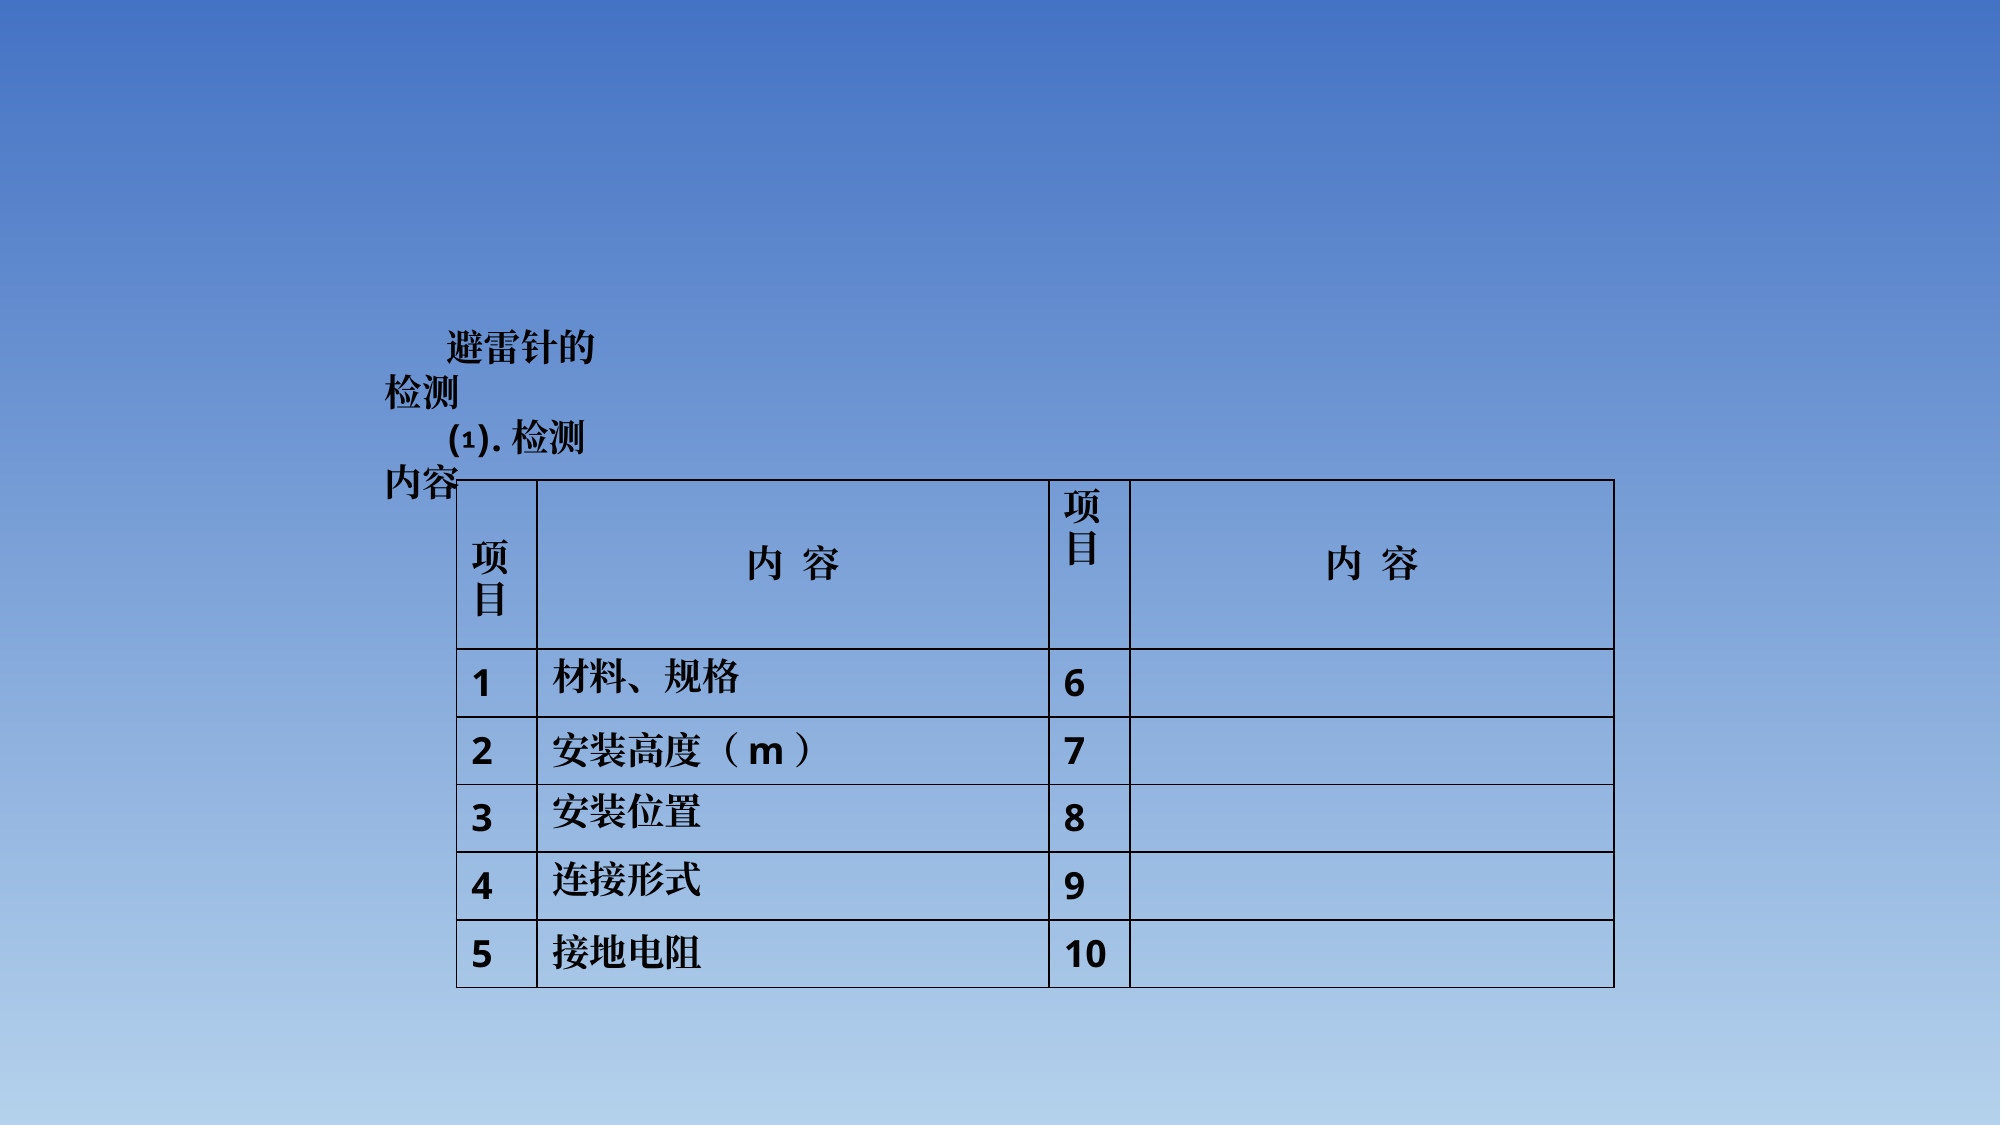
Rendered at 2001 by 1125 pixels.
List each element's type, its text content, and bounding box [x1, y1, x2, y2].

table_cell 7 [1050, 718, 1129, 784]
table_cell 2 [457, 718, 536, 784]
table_cell [1131, 718, 1613, 784]
table_header 内 容 [538, 481, 1048, 648]
table_header 项 目 [457, 481, 536, 648]
table_header 项 目 [1050, 481, 1129, 648]
table_cell 材料、规格 [538, 650, 1048, 716]
table_cell 5 [457, 921, 536, 987]
table_cell 4 [457, 853, 536, 919]
table_cell 连接形式 [538, 853, 1048, 919]
table_cell 安装位置 [538, 785, 1048, 851]
table_cell 安装高度（m） [538, 718, 1048, 784]
table_cell 10 [1050, 921, 1129, 987]
table_cell 8 [1050, 785, 1129, 851]
table_cell [1131, 650, 1613, 716]
table_cell 1 [457, 650, 536, 716]
table_cell 3 [457, 785, 536, 851]
table_cell [1131, 785, 1613, 851]
table_cell 9 [1050, 853, 1129, 919]
table_header 内 容 [1131, 481, 1613, 648]
text_box 避雷针的检测 ⑴.检测内容 [369, 361, 625, 467]
table_cell 6 [1050, 650, 1129, 716]
table_cell [1131, 853, 1613, 919]
table_cell [1131, 921, 1613, 987]
table_cell 接地电阻 [538, 921, 1048, 987]
